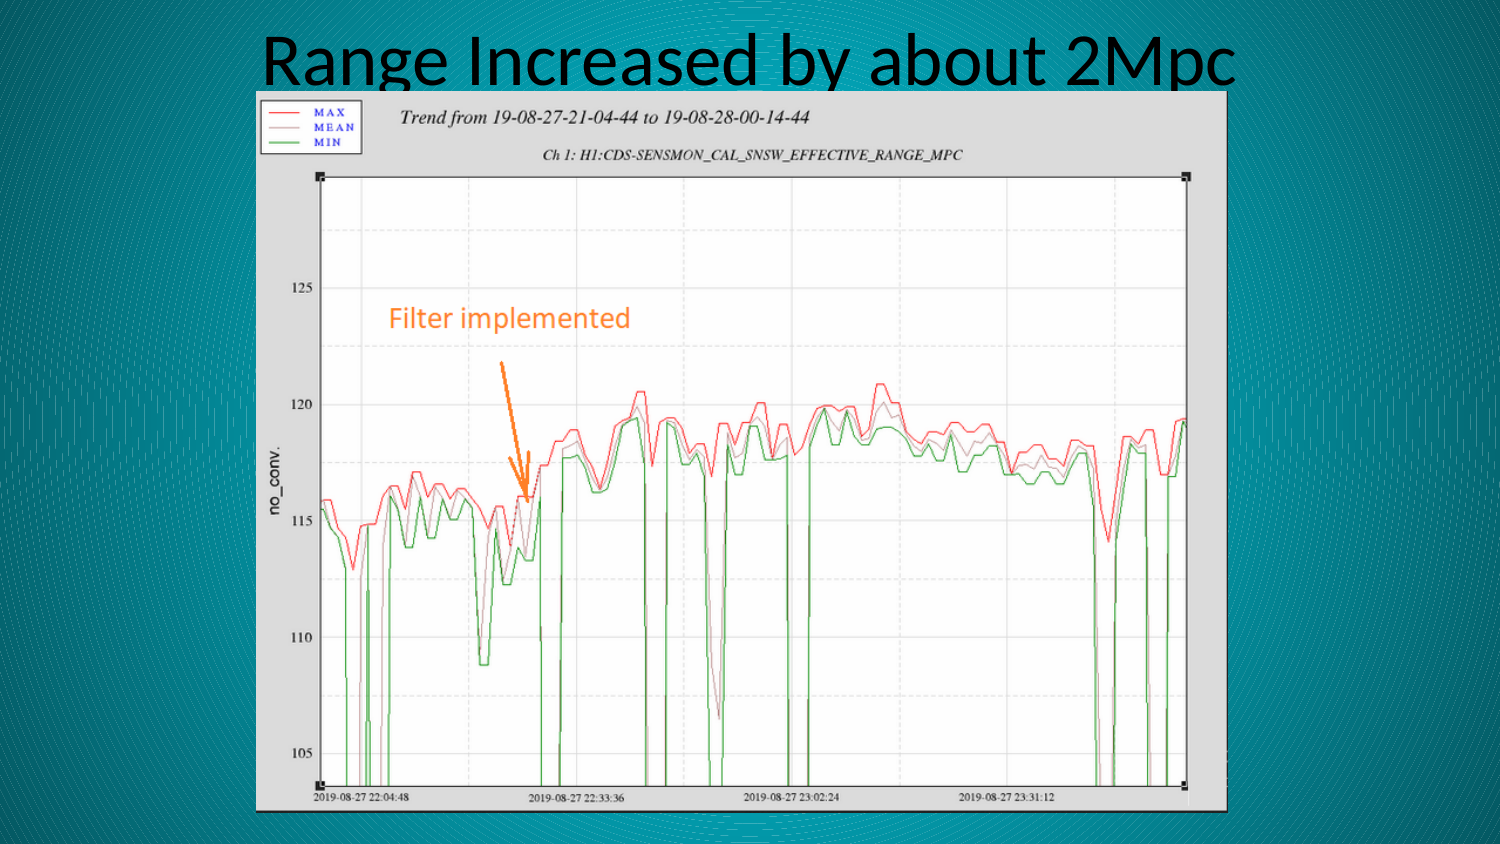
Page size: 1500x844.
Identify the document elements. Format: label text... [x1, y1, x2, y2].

picture [256, 91, 1228, 813]
title Range Increased by about 2Mpc [75, 1, 1425, 109]
